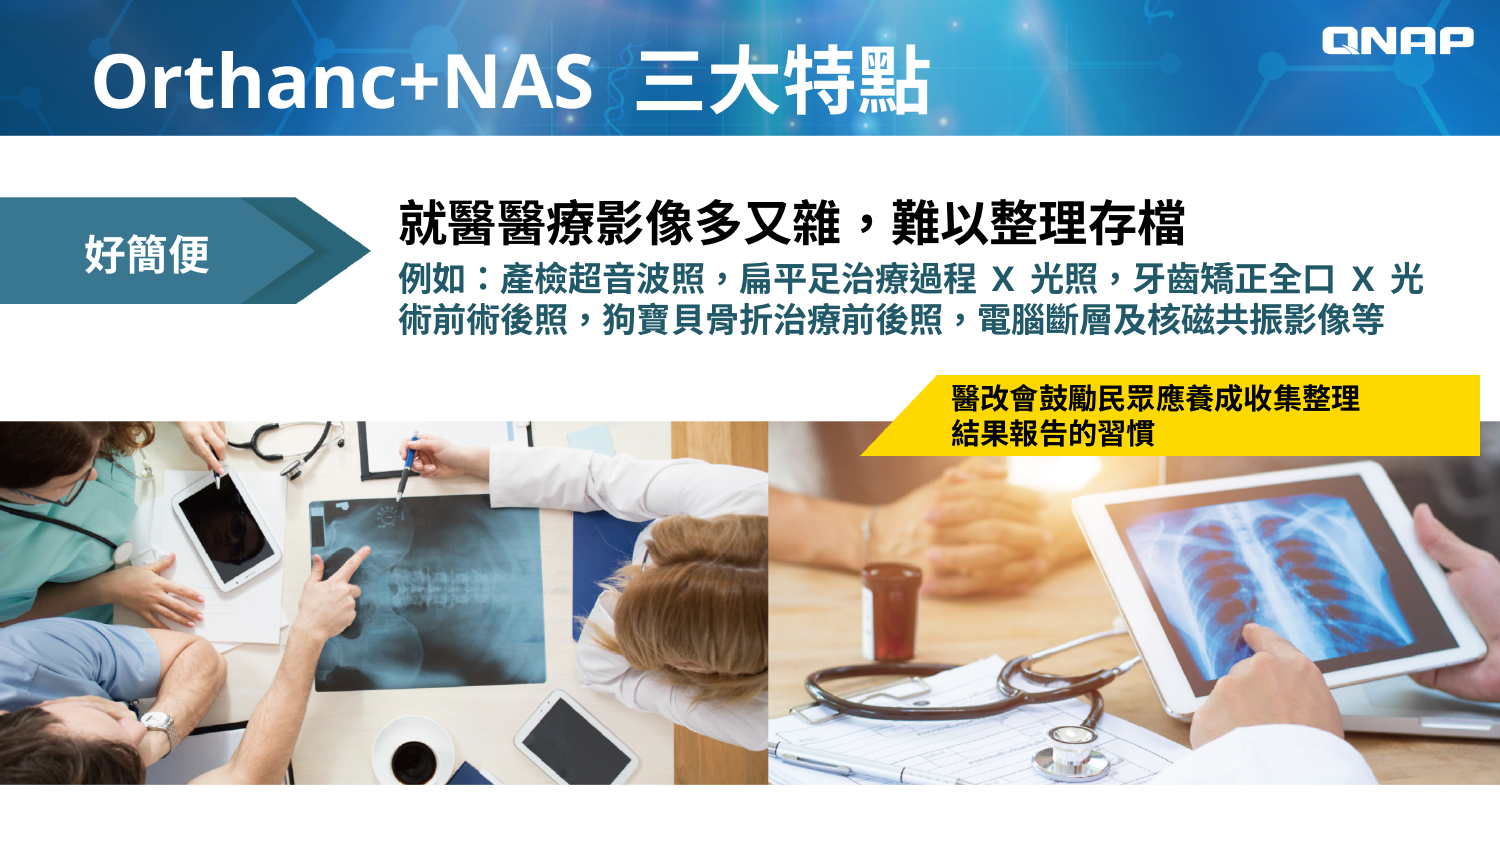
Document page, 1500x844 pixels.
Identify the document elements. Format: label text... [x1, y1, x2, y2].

picture [0, 0, 1500, 844]
text_box 醫改會鼓勵民眾應養成收集整理 結果報告的習慣 [936, 372, 1500, 420]
list 就醫醫療影像多又雜，難以整理存檔 例如：產檢超音波照，扁平足治療過程 X 光照，牙齒矯正全口 X 光術前術後照，狗寶貝骨折治療前後照，電腦斷層及核磁共振影像等 [383, 184, 1465, 375]
title Orthanc+NAS 三大特點 [75, 8, 1425, 149]
